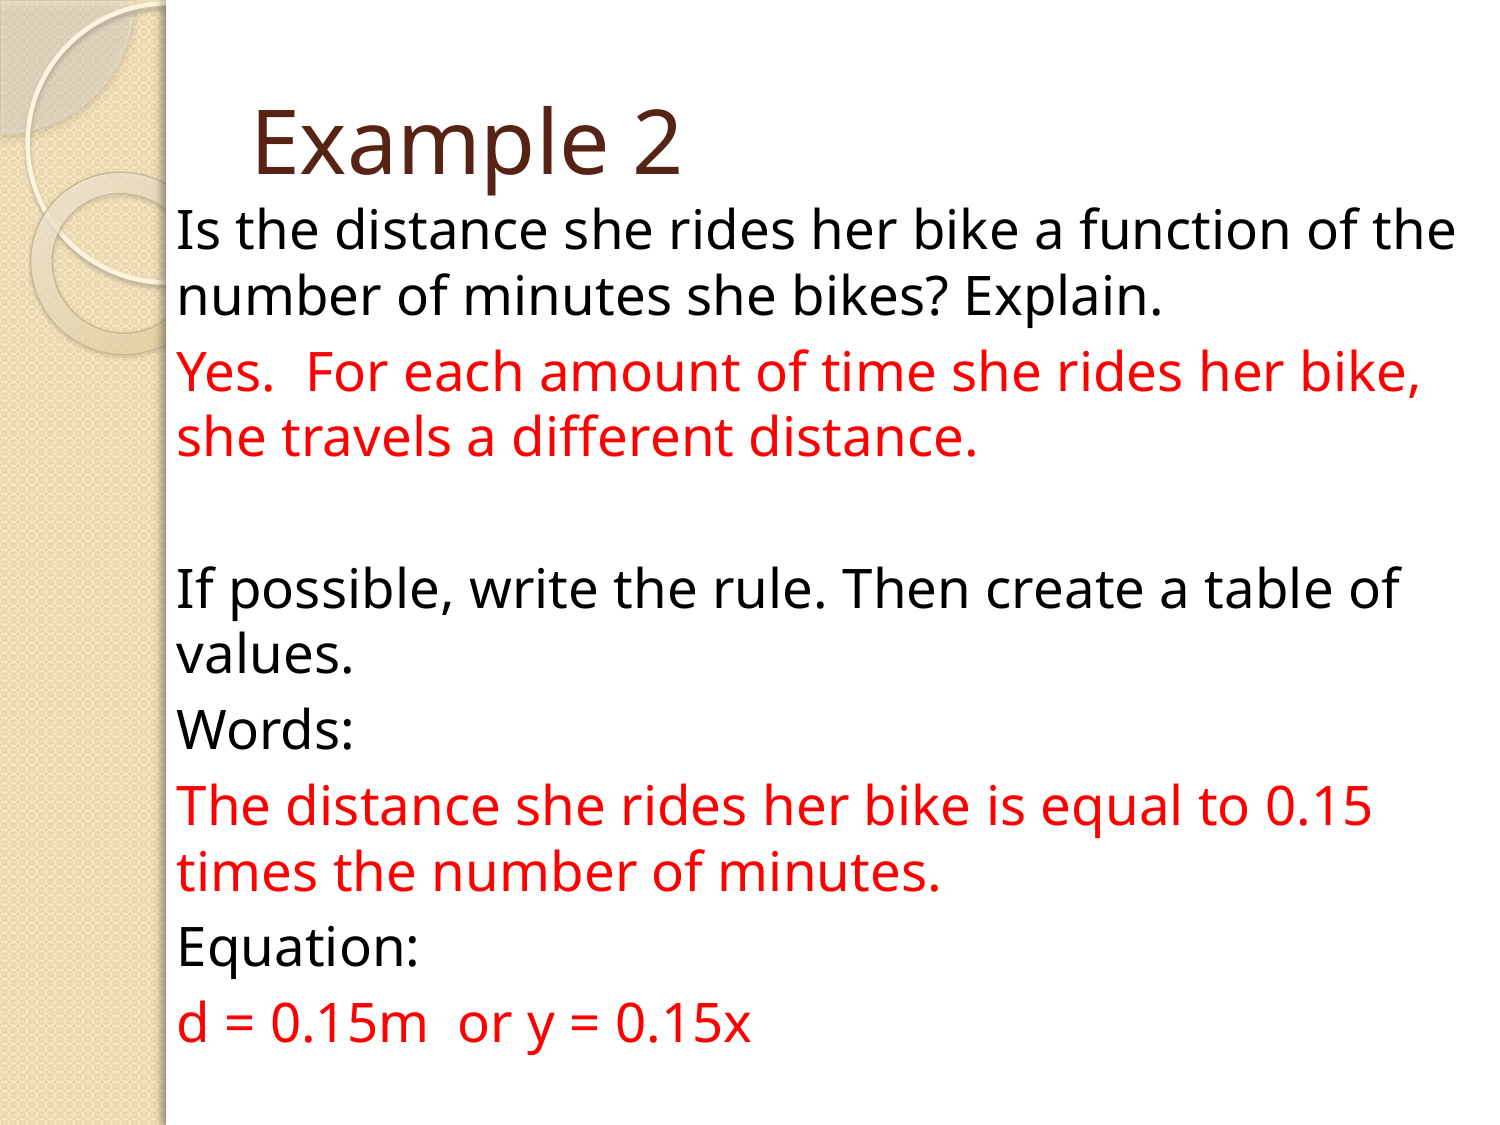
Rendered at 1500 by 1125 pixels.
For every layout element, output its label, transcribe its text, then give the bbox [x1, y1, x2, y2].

title Example 2 [235, 45, 1466, 187]
list Is the distance she rides her bike a function of the number of minutes she bikes? Explain. Yes. For each amount of time she rides her bike, she travels a different distance. If possible, write the rule. Then create a table of values. Words: The distance she rides her bike is equal to 0.15 times the number of minutes. Equation: d = 0.15m or y = 0.15x [150, 187, 1475, 1063]
